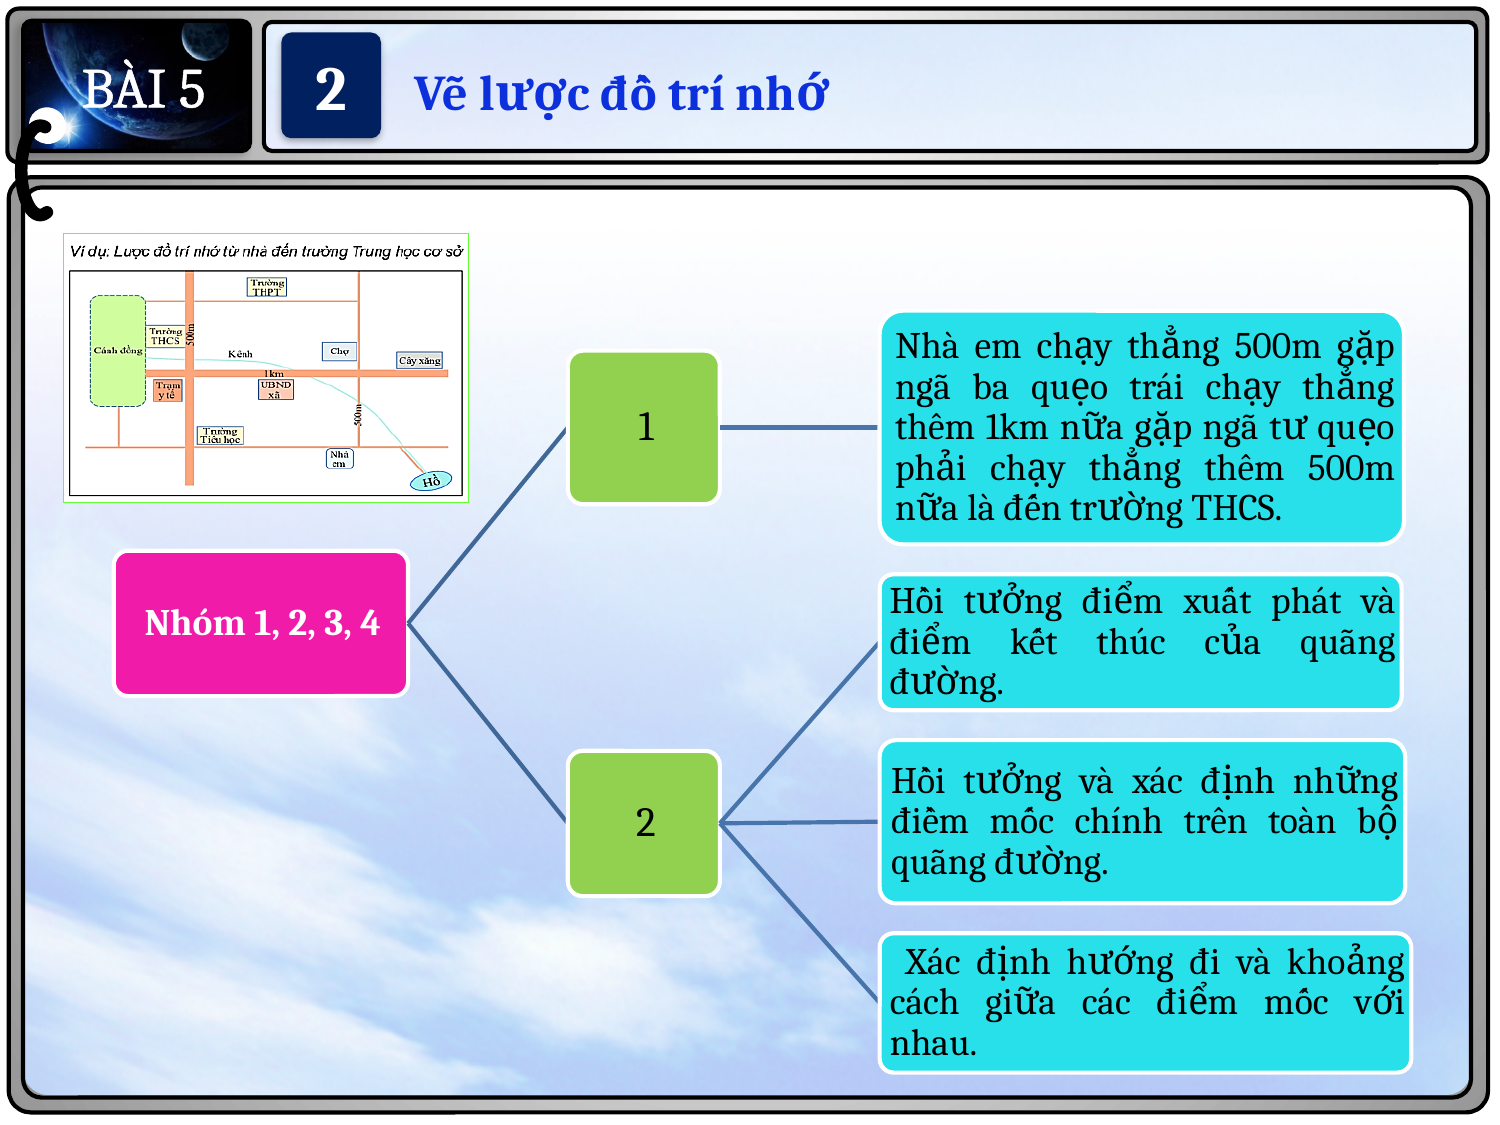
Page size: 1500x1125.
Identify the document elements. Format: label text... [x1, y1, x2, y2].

text_box [6, 175, 1491, 1115]
picture [24, 20, 251, 152]
text_box [5, 6, 1490, 165]
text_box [112, 287, 1413, 1096]
picture [22, 187, 1472, 1096]
text_box BÀI 5 [23, 18, 264, 152]
picture [265, 21, 1477, 152]
text_box [10, 19, 23, 153]
text_box [19, 155, 25, 187]
